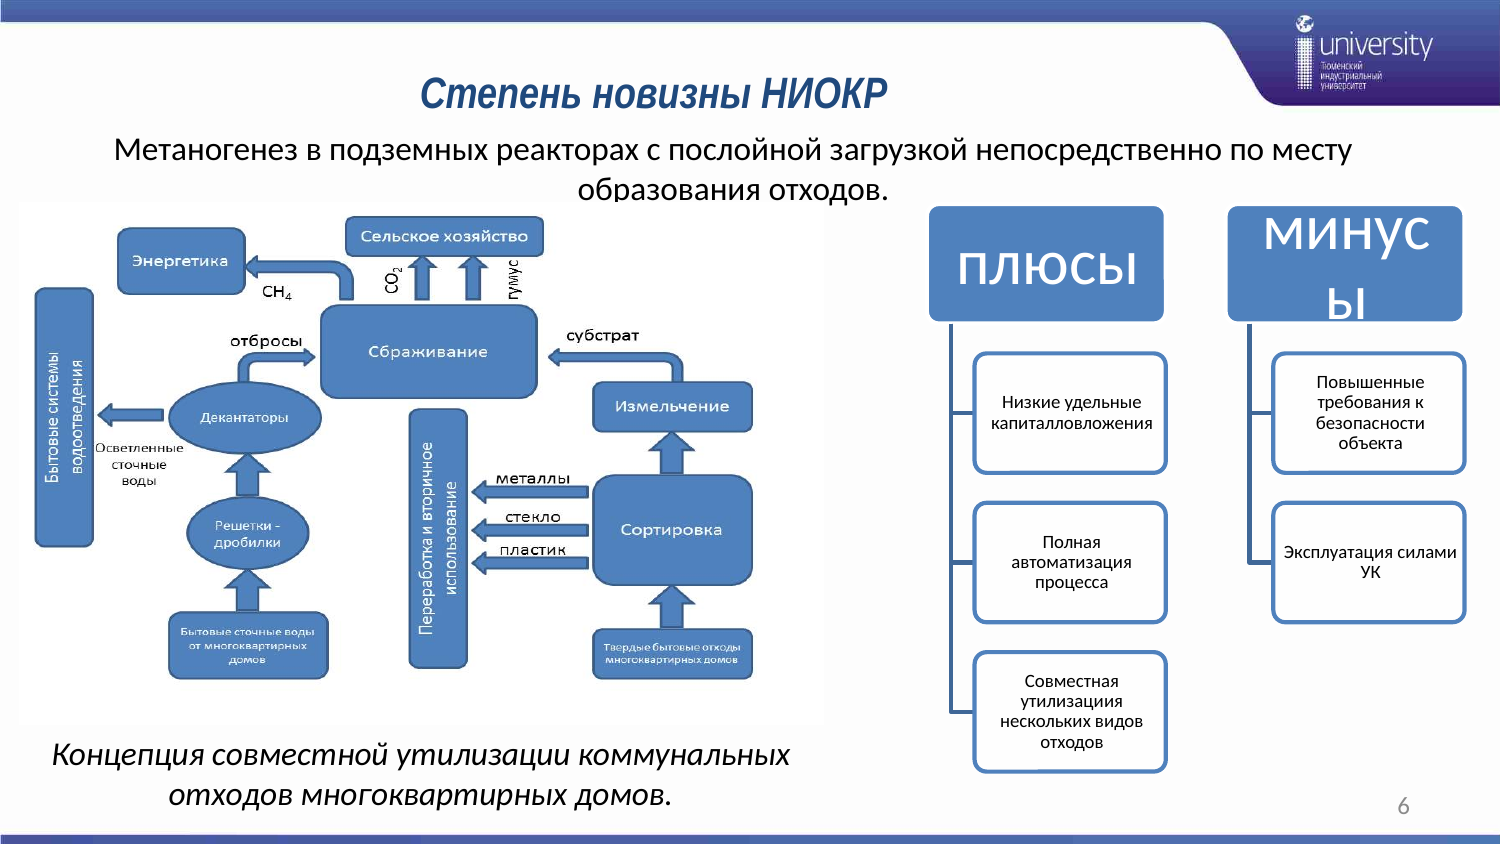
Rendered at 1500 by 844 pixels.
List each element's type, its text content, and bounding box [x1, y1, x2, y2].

text_box Метаногенез в подземных реакторах с послойной загрузкой непосредственно по месту образования отходов. [24, 119, 1443, 215]
text_box Концепция совместной утилизации коммунальных отходов многоквартирных домов. [9, 724, 833, 820]
title Степень новизны НИОКР [0, 56, 1308, 125]
slide_number 6 [1074, 800, 1425, 827]
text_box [926, 183, 1465, 792]
text_box [797, 43, 1223, 113]
picture [0, 0, 1500, 844]
